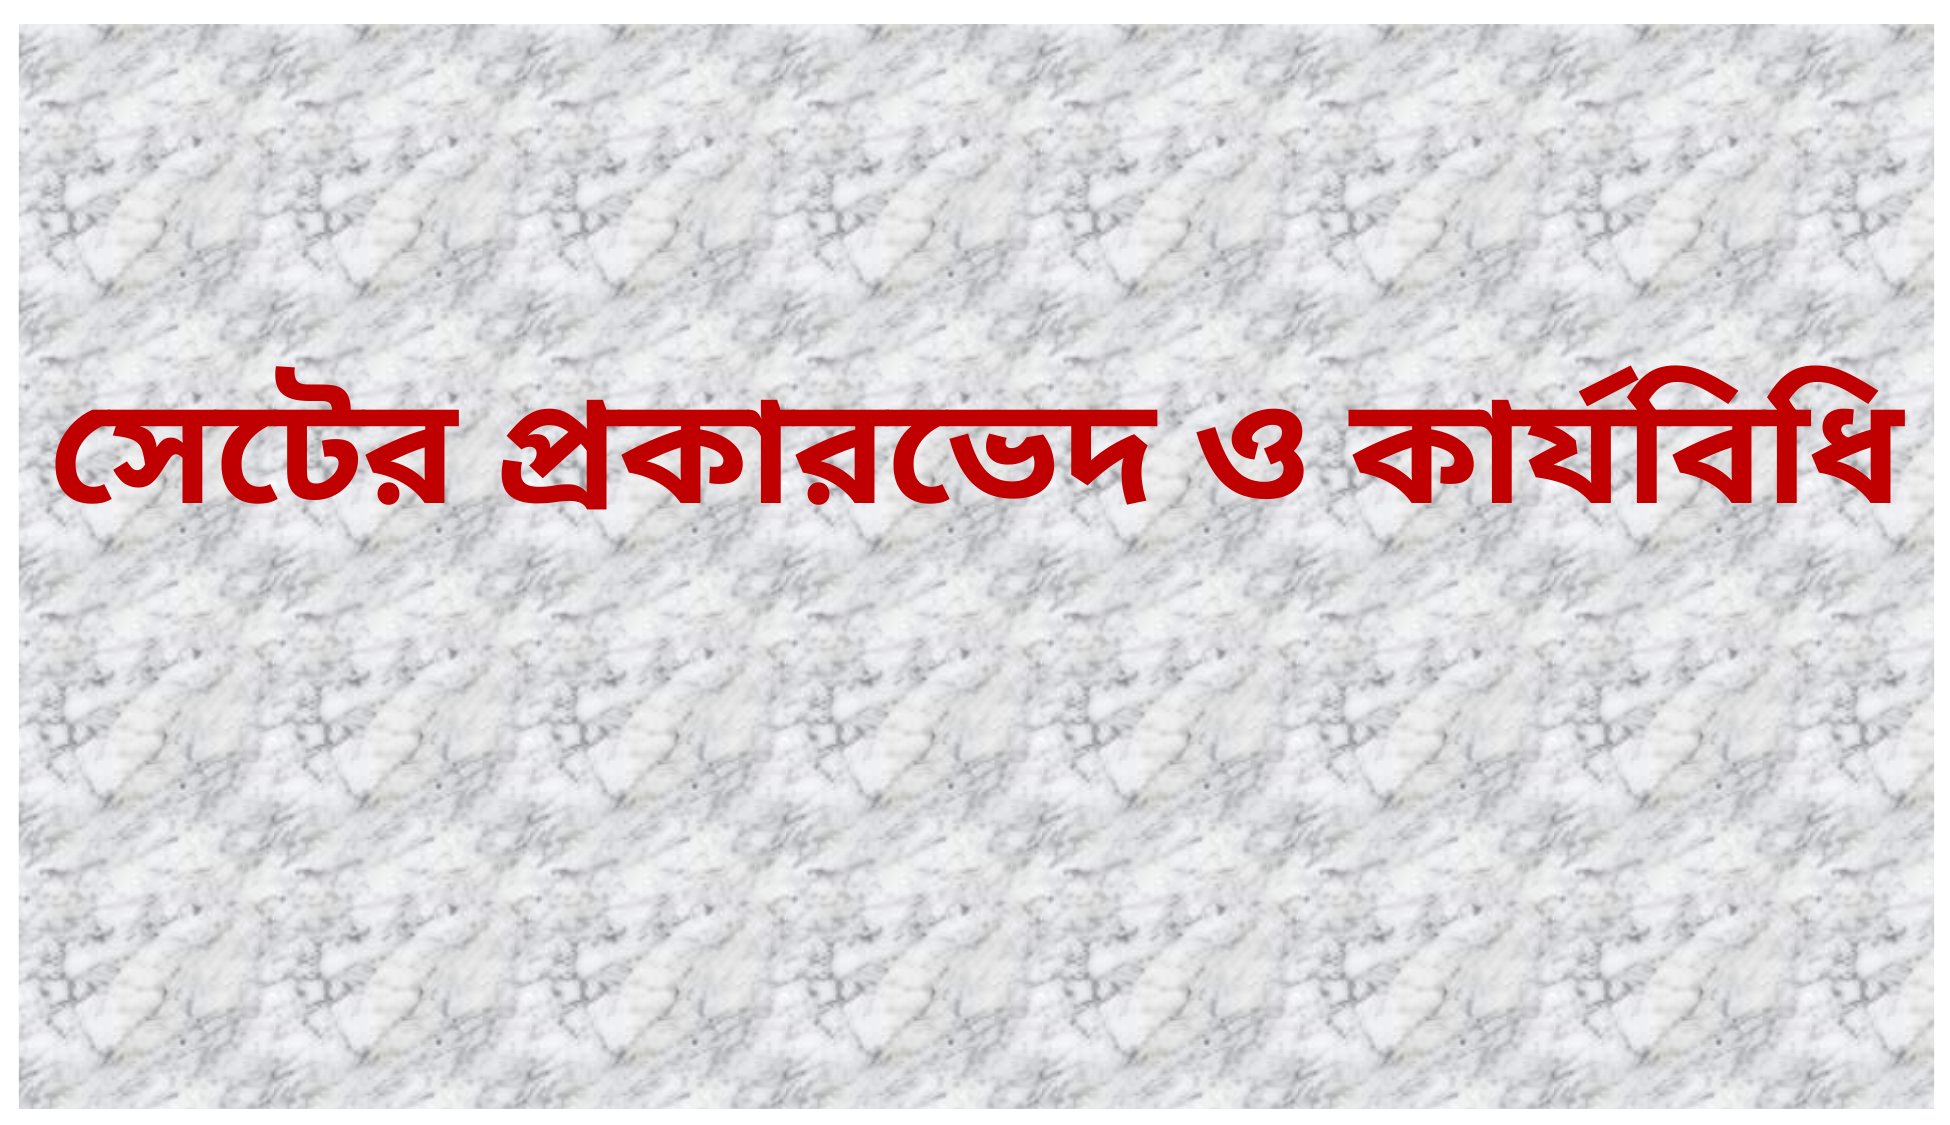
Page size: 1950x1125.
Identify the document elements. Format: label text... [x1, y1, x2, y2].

list সেটের প্রকারভেদ ও কার্যবিধি [18, 24, 1935, 1109]
